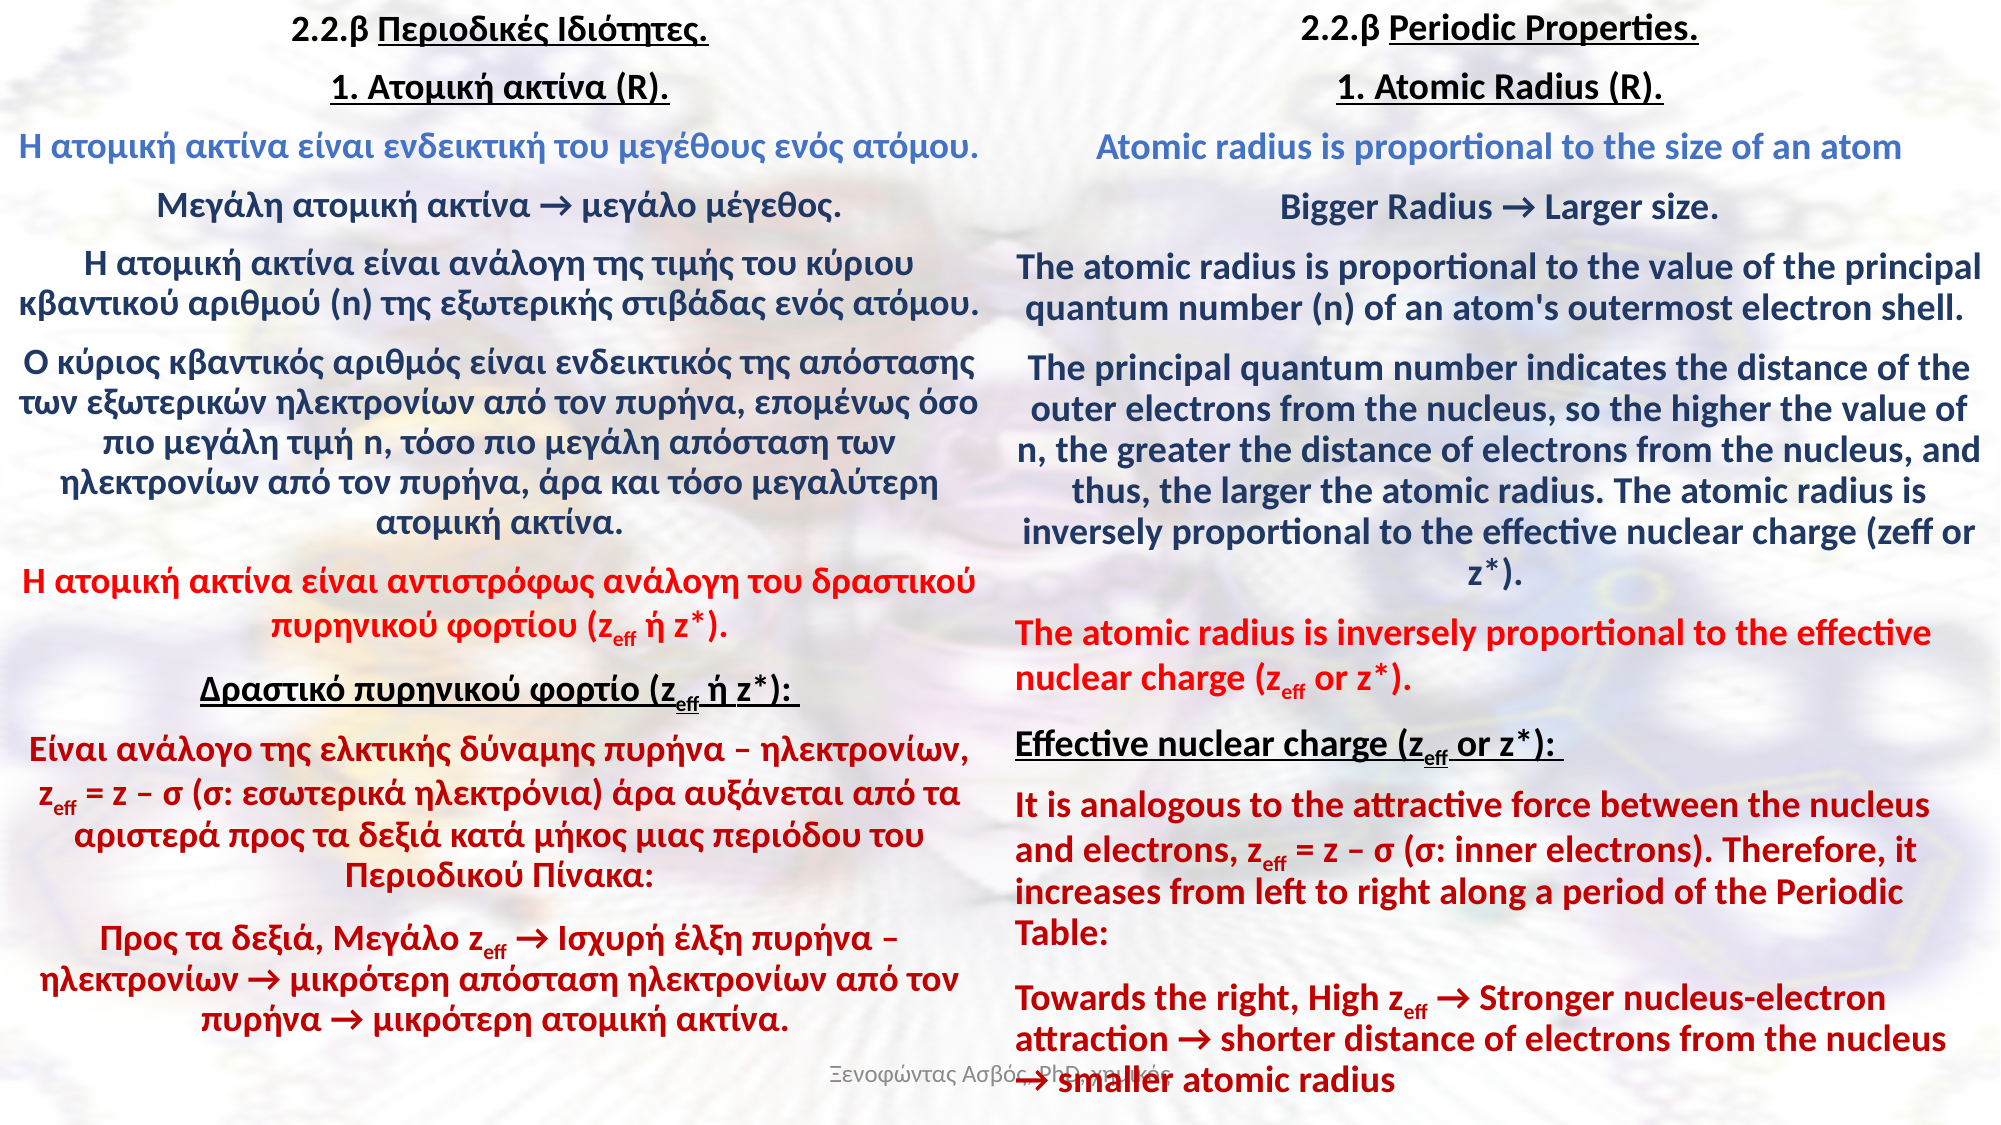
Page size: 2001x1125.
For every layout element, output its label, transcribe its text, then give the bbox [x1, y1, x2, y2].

footer Ξενοφώντας Ασβός, PhD, χημικός [662, 1042, 999, 1103]
text_box 2.2.β Periodic Properties. 1. Atomic Radius (R). Atomic radius is proportional to the size of an atom Bigger Radius → Larger size. The atomic radius is proportional to the value of the principal quantum number (n) of an atom's outermost electron shell. The principal quantum number indicates the distance of the outer electrons from the nucleus, so the higher the value of n, the greater the distance of electrons from the nucleus, and thus, the larger the atomic radius. The atomic radius is inversely proportional to the effective nuclear charge (zeff or z*). The atomic radius is inversely proportional to the effective nuclear charge (zeff or z*). Effective nuclear charge (zeff or z*): It is analogous to the attractive force between the nucleus and electrons, zeff = z – σ (σ: inner electrons). Therefore, it increases from left to right along a period of the Periodic Table: Towards the right, High zeff → Stronger nucleus-electron attraction → shorter distance of electrons from the nucleus → smaller atomic radius [999, 0, 2000, 1125]
list 2.2.β Περιοδικές Ιδιότητες. 1. Ατομική ακτίνα (R). Η ατομική ακτίνα είναι ενδεικτική του μεγέθους ενός ατόμου. Μεγάλη ατομική ακτίνα → μεγάλο μέγεθος. Η ατομική ακτίνα είναι ανάλογη της τιμής του κύριου κβαντικού αριθμού (n) της εξωτερικής στιβάδας ενός ατόμου. Ο κύριος κβαντικός αριθμός είναι ενδεικτικός της απόστασης των εξωτερικών ηλεκτρονίων από τον πυρήνα, επομένως όσο πιο μεγάλη τιμή n, τόσο πιο μεγάλη απόσταση των ηλεκτρονίων από τον πυρήνα, άρα και τόσο μεγαλύτερη ατομική ακτίνα. Η ατομική ακτίνα είναι αντιστρόφως ανάλογη του δραστικού πυρηνικού φορτίου (zeff ή z*). Δραστικό πυρηνικού φορτίο (zeff ή z*): Είναι ανάλογο της ελκτικής δύναμης πυρήνα – ηλεκτρονίων, zeff = z – σ (σ: εσωτερικά ηλεκτρόνια) άρα αυξάνεται από τα αριστερά προς τα δεξιά κατά μήκος μιας περιόδου του Περιοδικού Πίνακα: Προς τα δεξιά, Μεγάλο zeff → Ισχυρή έλξη πυρήνα – ηλεκτρονίων → μικρότερη απόσταση ηλεκτρονίων από τον πυρήνα → μικρότερη ατομική ακτίνα. [0, 1, 999, 1125]
